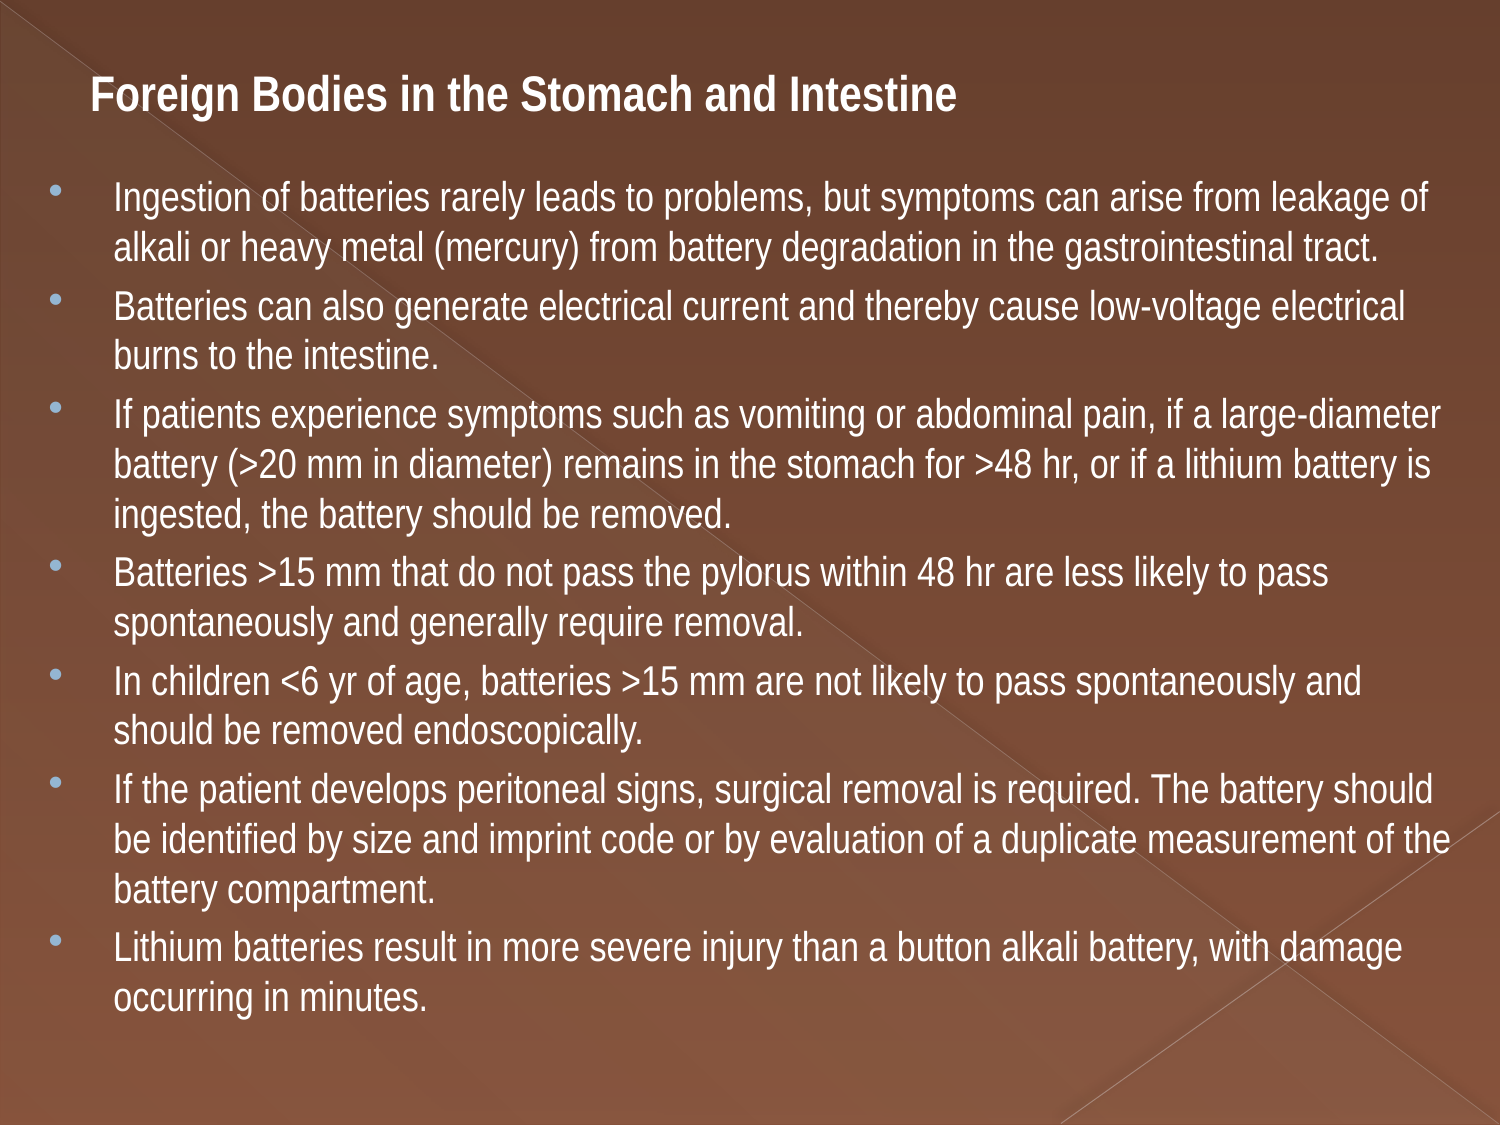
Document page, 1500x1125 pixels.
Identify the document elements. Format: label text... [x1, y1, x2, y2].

text_box Foreign Bodies in the Stomach and Intestine [74, 45, 988, 138]
list Ingestion of batteries rarely leads to problems, but symptoms can arise from leakage of alkali or heavy metal (mercury) from battery degradation in the gastrointestinal tract. Batteries can also generate electrical current and thereby cause low-voltage electrical burns to the intestine. If patients experience symptoms such as vomiting or abdominal pain, if a large-diameter battery (>20 mm in diameter) remains in the stomach for >48 hr, or if a lithium battery is ingested, the battery should be removed. Batteries >15 mm that do not pass the pylorus within 48 hr are less likely to pass spontaneously and generally require removal. In children <6 yr of age, batteries >15 mm are not likely to pass spontaneously and should be removed endoscopically. If the patient develops peritoneal signs, surgical removal is required. The battery should be identified by size and imprint code or by evaluation of a duplicate measurement of the battery compartment. Lithium batteries result in more severe injury than a button alkali battery, with damage occurring in minutes. [24, 162, 1475, 1075]
